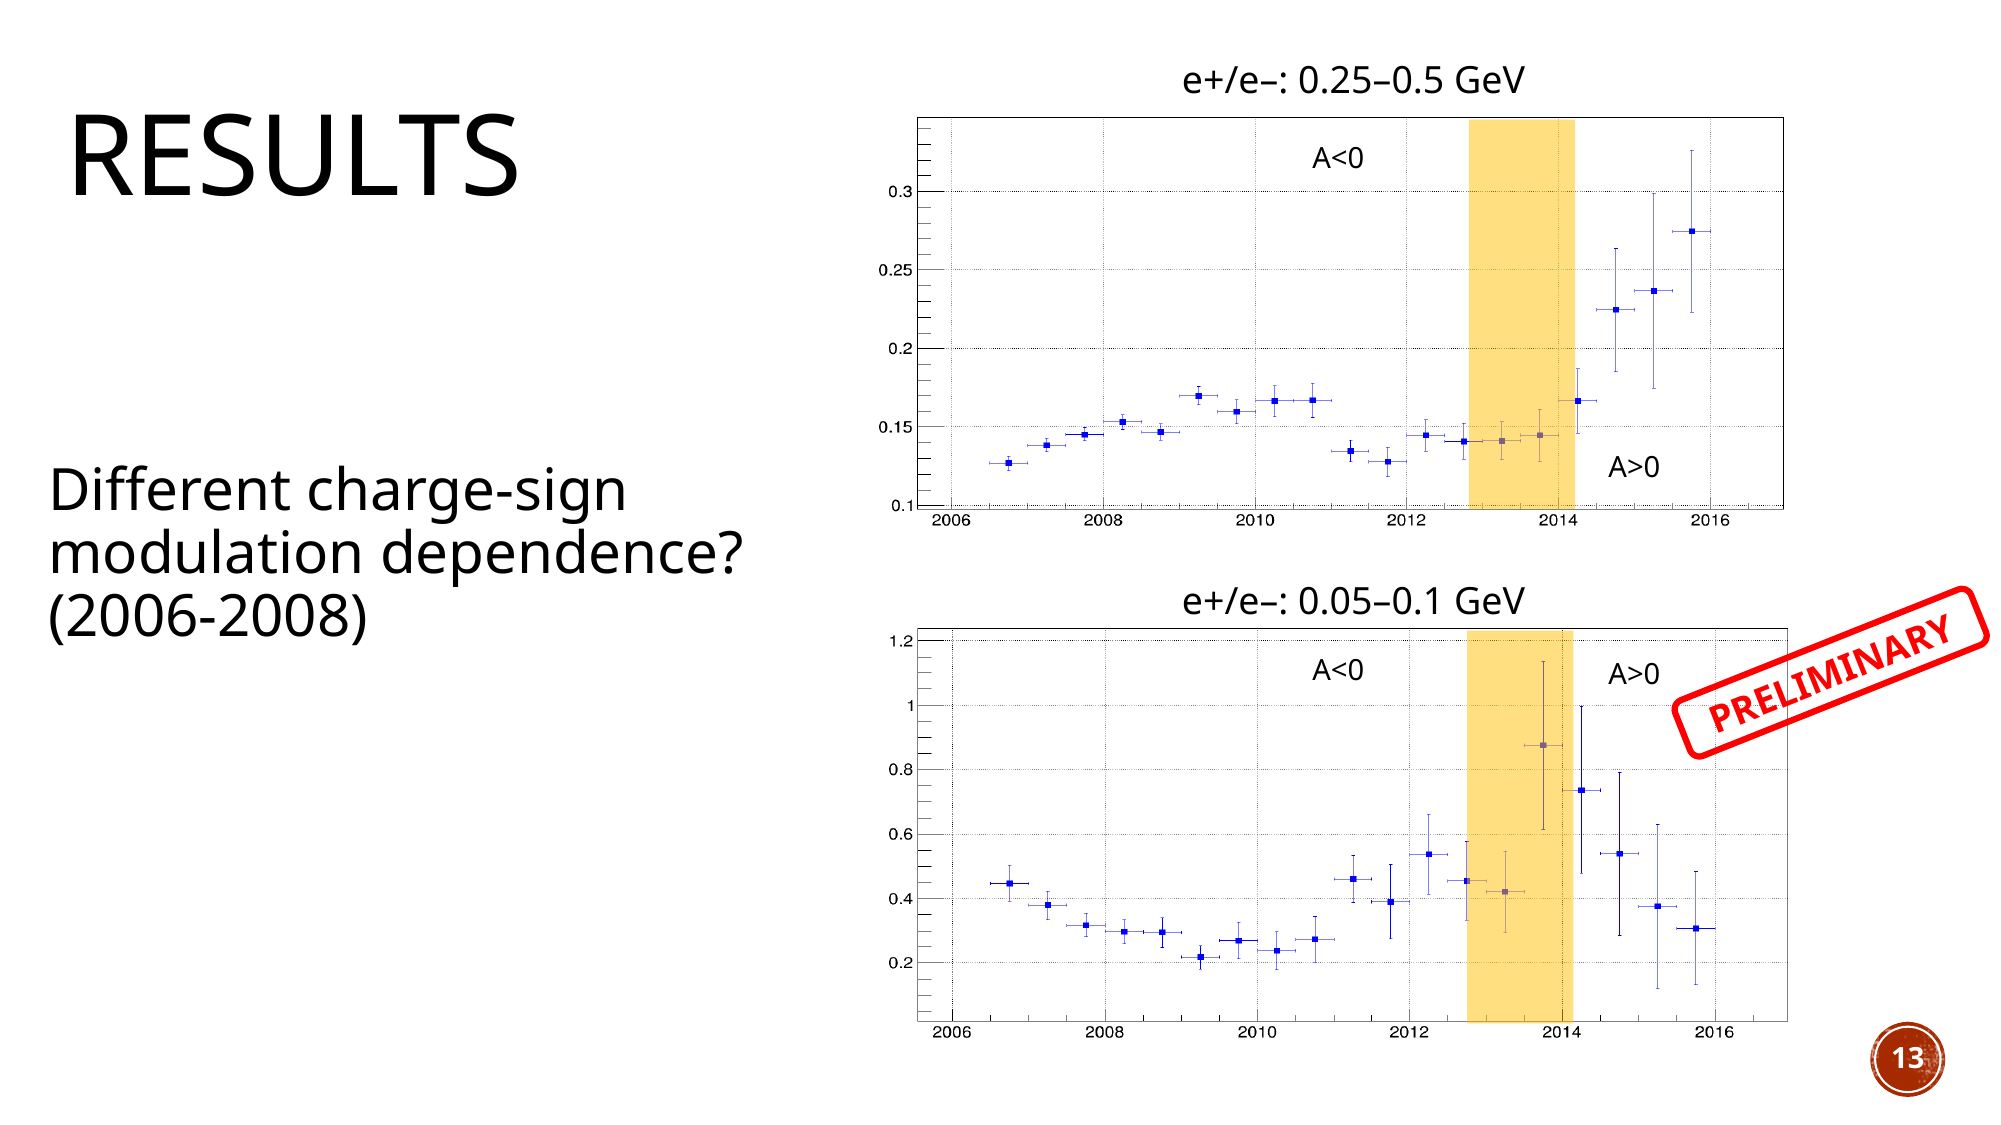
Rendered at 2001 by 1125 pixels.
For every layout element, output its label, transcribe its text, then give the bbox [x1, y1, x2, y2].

picture [865, 109, 1797, 535]
text_box PRELIMINARY [1801, 587, 1988, 718]
text_box e+/e–: 0.05–0.1 GeV [1167, 569, 1549, 616]
text_box Results [49, 88, 759, 230]
list Different charge-sign modulation dependence? (2006-2008) [33, 452, 919, 917]
picture [880, 617, 1800, 1046]
text_box e+/e–: 0.25–0.5 GeV [1167, 48, 1549, 108]
slide_number 13 [1855, 1028, 1961, 1089]
